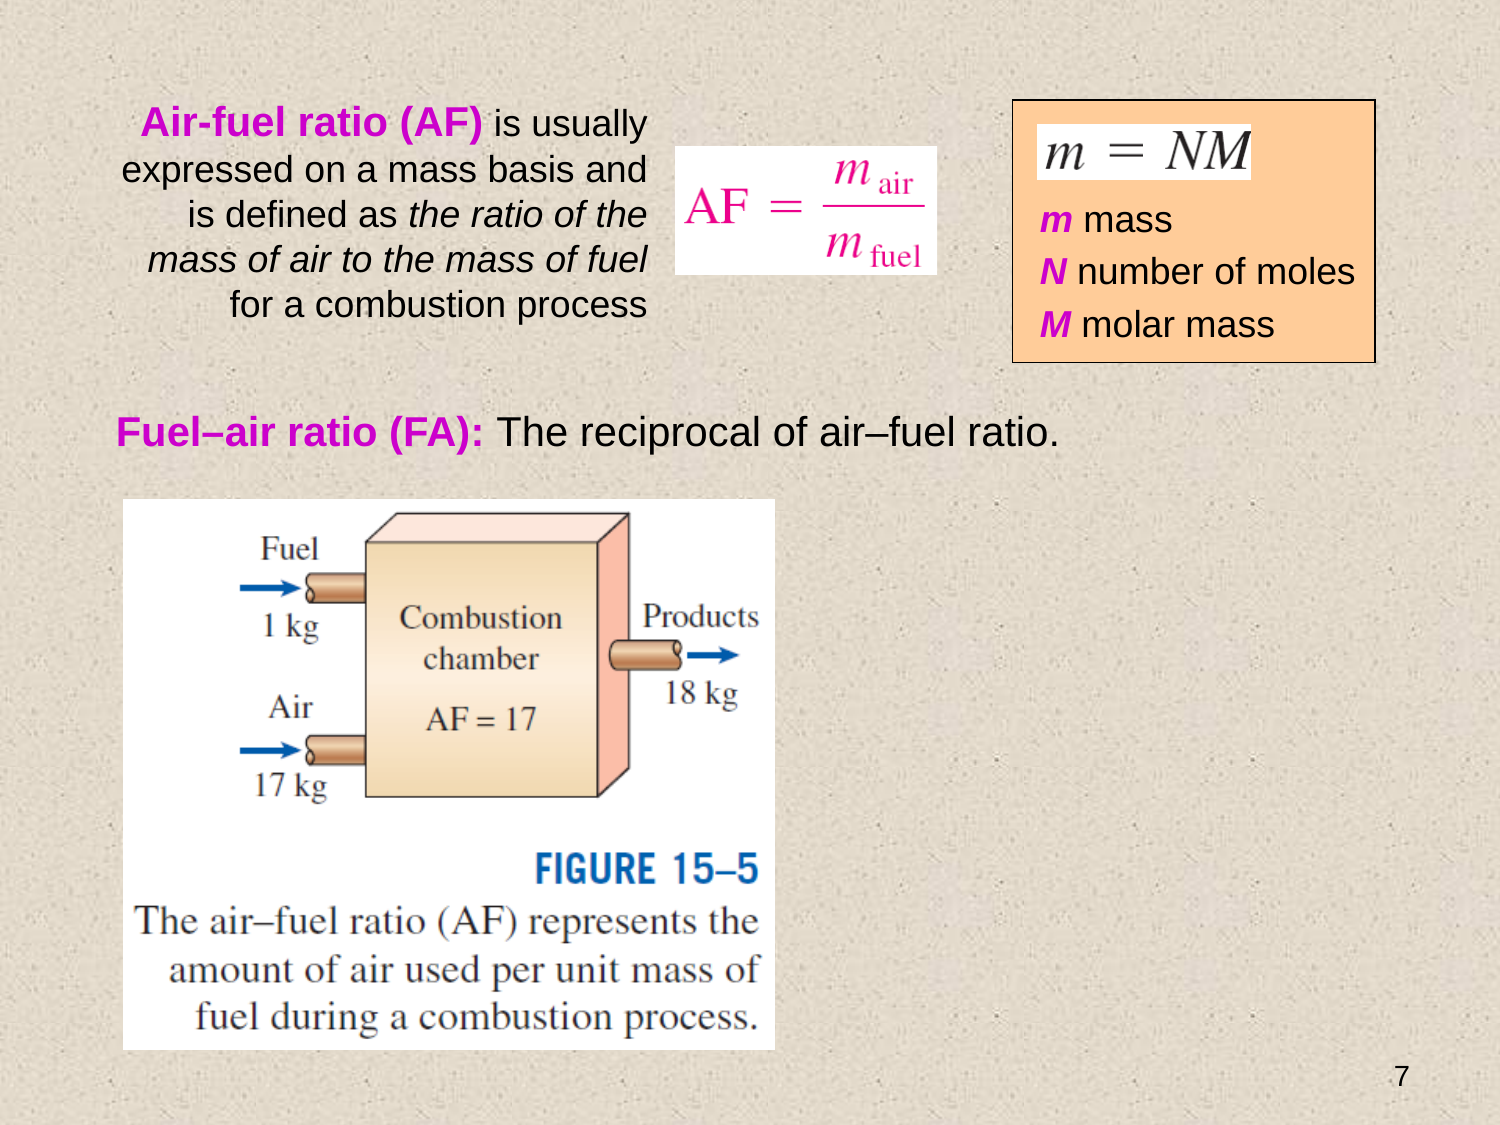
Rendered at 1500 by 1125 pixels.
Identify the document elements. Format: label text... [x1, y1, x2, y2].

slide_number 7 [1074, 1049, 1426, 1103]
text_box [1012, 99, 1388, 366]
text_box Air-fuel ratio (AF) is usually expressed on a mass basis and is defined as the ratio of the mass of air to the mass of fuel for a combustion process [99, 87, 663, 333]
picture [0, 0, 1500, 1125]
text_box Fuel–air ratio (FA): The reciprocal of air–fuel ratio. [101, 397, 1076, 463]
